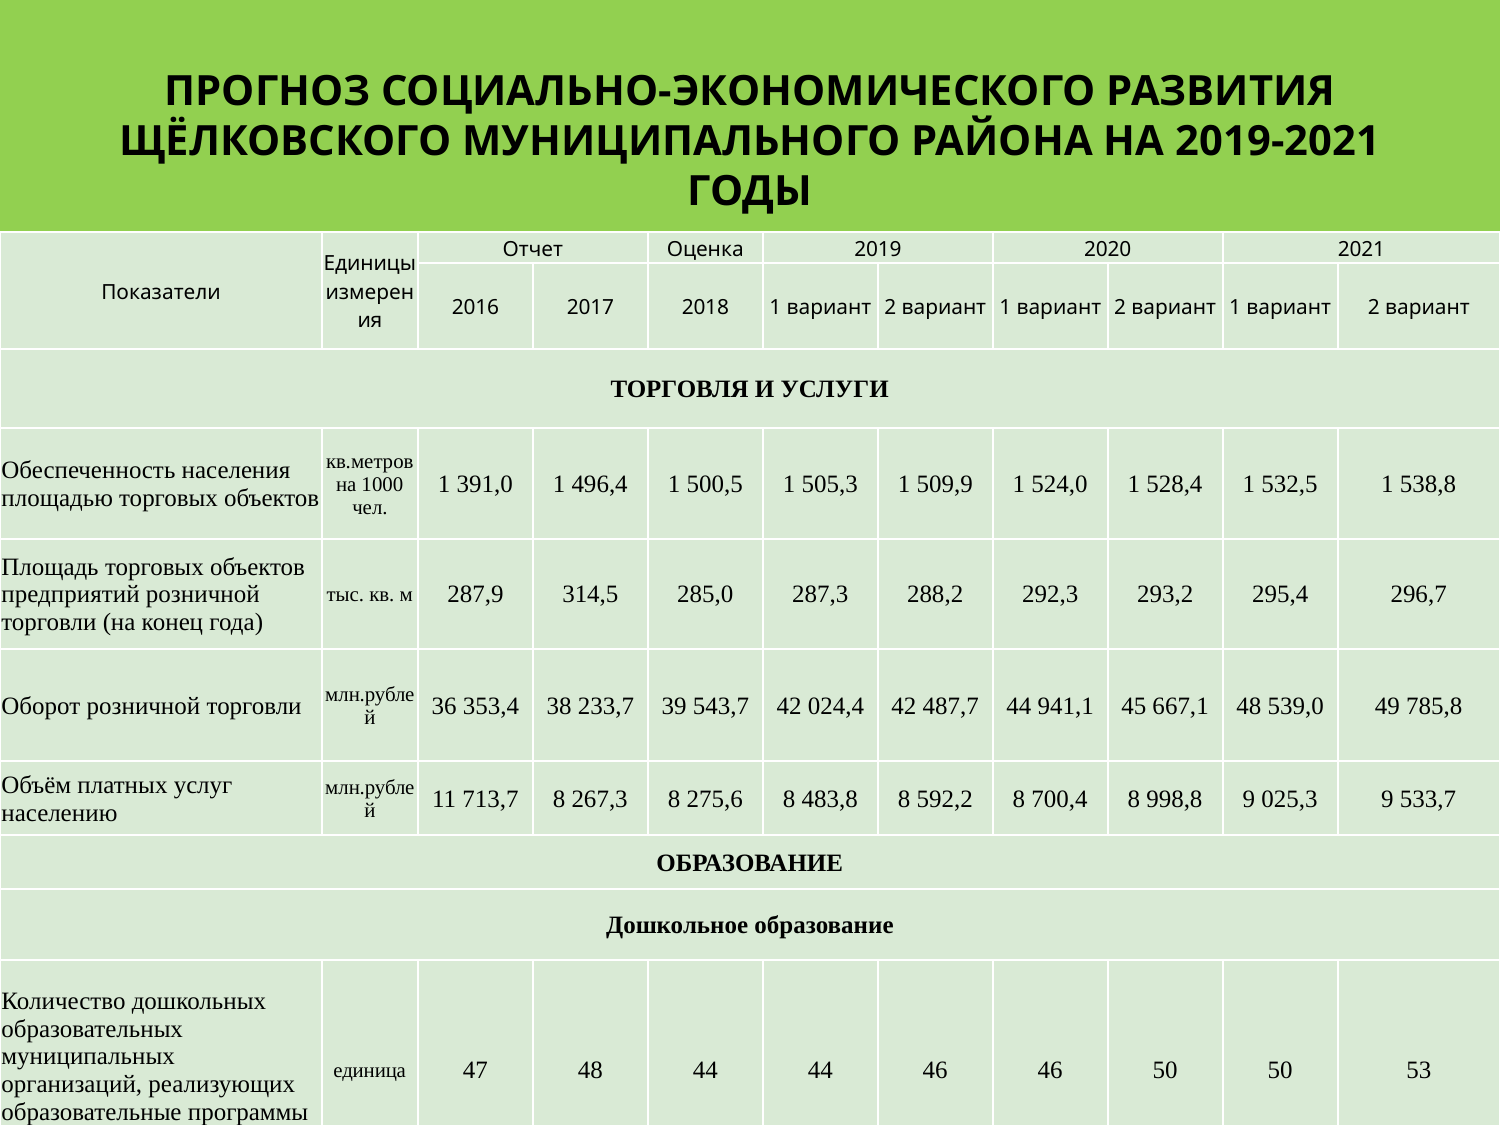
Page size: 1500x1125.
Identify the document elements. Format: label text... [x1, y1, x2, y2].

table_cell 287,9 [419, 540, 532, 648]
table_header 2021 [1224, 233, 1499, 262]
table_cell Обеспеченность населения площадью торговых объектов [1, 429, 321, 538]
table_cell 8 700,4 [994, 762, 1107, 834]
table_cell 50 [1224, 961, 1337, 1125]
table_cell 2016 [419, 264, 532, 348]
table_cell 44 [649, 961, 762, 1125]
table_cell 2 вариант [879, 264, 992, 348]
table_cell 1 496,4 [534, 429, 647, 538]
table_cell ТОРГОВЛЯ И УСЛУГИ [1, 350, 1499, 427]
table_cell 48 539,0 [1224, 650, 1337, 760]
table_header Оценка [649, 233, 762, 262]
table_cell 293,2 [1109, 540, 1222, 648]
table_cell 39 543,7 [649, 650, 762, 760]
table_cell 8 267,3 [534, 762, 647, 834]
table_cell 9 025,3 [1224, 762, 1337, 834]
table_cell 8 275,6 [649, 762, 762, 834]
table_cell 8 483,8 [764, 762, 877, 834]
table_cell ОБРАЗОВАНИЕ [1, 836, 1499, 888]
table_cell млн.рублей [323, 650, 417, 760]
table_cell 46 [879, 961, 992, 1125]
table_header Единицы измерения [323, 233, 417, 348]
table_cell 44 941,1 [994, 650, 1107, 760]
table_cell 1 528,4 [1109, 429, 1222, 538]
table_cell 295,4 [1224, 540, 1337, 648]
table_cell 1 500,5 [649, 429, 762, 538]
table_cell 36 353,4 [419, 650, 532, 760]
table_cell 2 вариант [1109, 264, 1222, 348]
table_cell кв.метров на 1000 чел. [323, 429, 417, 538]
table_cell 44 [764, 961, 877, 1125]
table_cell тыс. кв. м [323, 540, 417, 648]
table_cell Объём платных услуг населению [1, 762, 321, 834]
table_cell 1 391,0 [419, 429, 532, 538]
title ПРОГНОЗ СОЦИАЛЬНО-ЭКОНОМИЧЕСКОГО РАЗВИТИЯ ЩЁЛКОВСКОГО МУНИЦИПАЛЬНОГО РАЙОНА НА 2019-2021 ГОДЫ [75, 45, 1425, 231]
table_cell 47 [419, 961, 532, 1125]
table_cell 1 509,9 [879, 429, 992, 538]
table_cell 1 вариант [1224, 264, 1337, 348]
table_cell 1 вариант [994, 264, 1107, 348]
table_header 2020 [994, 233, 1222, 262]
table_cell 42 487,7 [879, 650, 992, 760]
table_cell 2 вариант [1339, 264, 1499, 348]
table_cell 38 233,7 [534, 650, 647, 760]
table_cell 285,0 [649, 540, 762, 648]
table_cell 9 533,7 [1339, 762, 1499, 834]
table_header 2019 [764, 233, 992, 262]
table_cell 53 [1339, 961, 1499, 1125]
table_cell 288,2 [879, 540, 992, 648]
table_header Показатели [1, 233, 321, 348]
table_cell 50 [1109, 961, 1222, 1125]
table_cell 42 024,4 [764, 650, 877, 760]
table_cell 287,3 [764, 540, 877, 648]
table_cell 2018 [649, 264, 762, 348]
table_cell 49 785,8 [1339, 650, 1499, 760]
table_cell 11 713,7 [419, 762, 532, 834]
table_cell 8 998,8 [1109, 762, 1222, 834]
table_cell млн.рублей [323, 762, 417, 834]
table_cell 296,7 [1339, 540, 1499, 648]
table_cell 48 [534, 961, 647, 1125]
table_cell Площадь торговых объектов предприятий розничной торговли (на конец года) [1, 540, 321, 648]
table_cell 8 592,2 [879, 762, 992, 834]
table_cell 2017 [534, 264, 647, 348]
table_header Отчет [419, 233, 647, 262]
table_cell 1 538,8 [1339, 429, 1499, 538]
table_cell 1 вариант [764, 264, 877, 348]
table_cell Оборот розничной торговли [1, 650, 321, 760]
table_cell Дошкольное образование [1, 890, 1499, 959]
table_cell 1 532,5 [1224, 429, 1337, 538]
table_cell 1 505,3 [764, 429, 877, 538]
table_cell Количество дошкольных образовательных муниципальных организаций, реализующих образовательные программы дошкольного образования [1, 961, 321, 1125]
table_cell единица [323, 961, 417, 1125]
table_cell 314,5 [534, 540, 647, 648]
table_cell 46 [994, 961, 1107, 1125]
table_cell 45 667,1 [1109, 650, 1222, 760]
table_cell 292,3 [994, 540, 1107, 648]
table_cell 1 524,0 [994, 429, 1107, 538]
